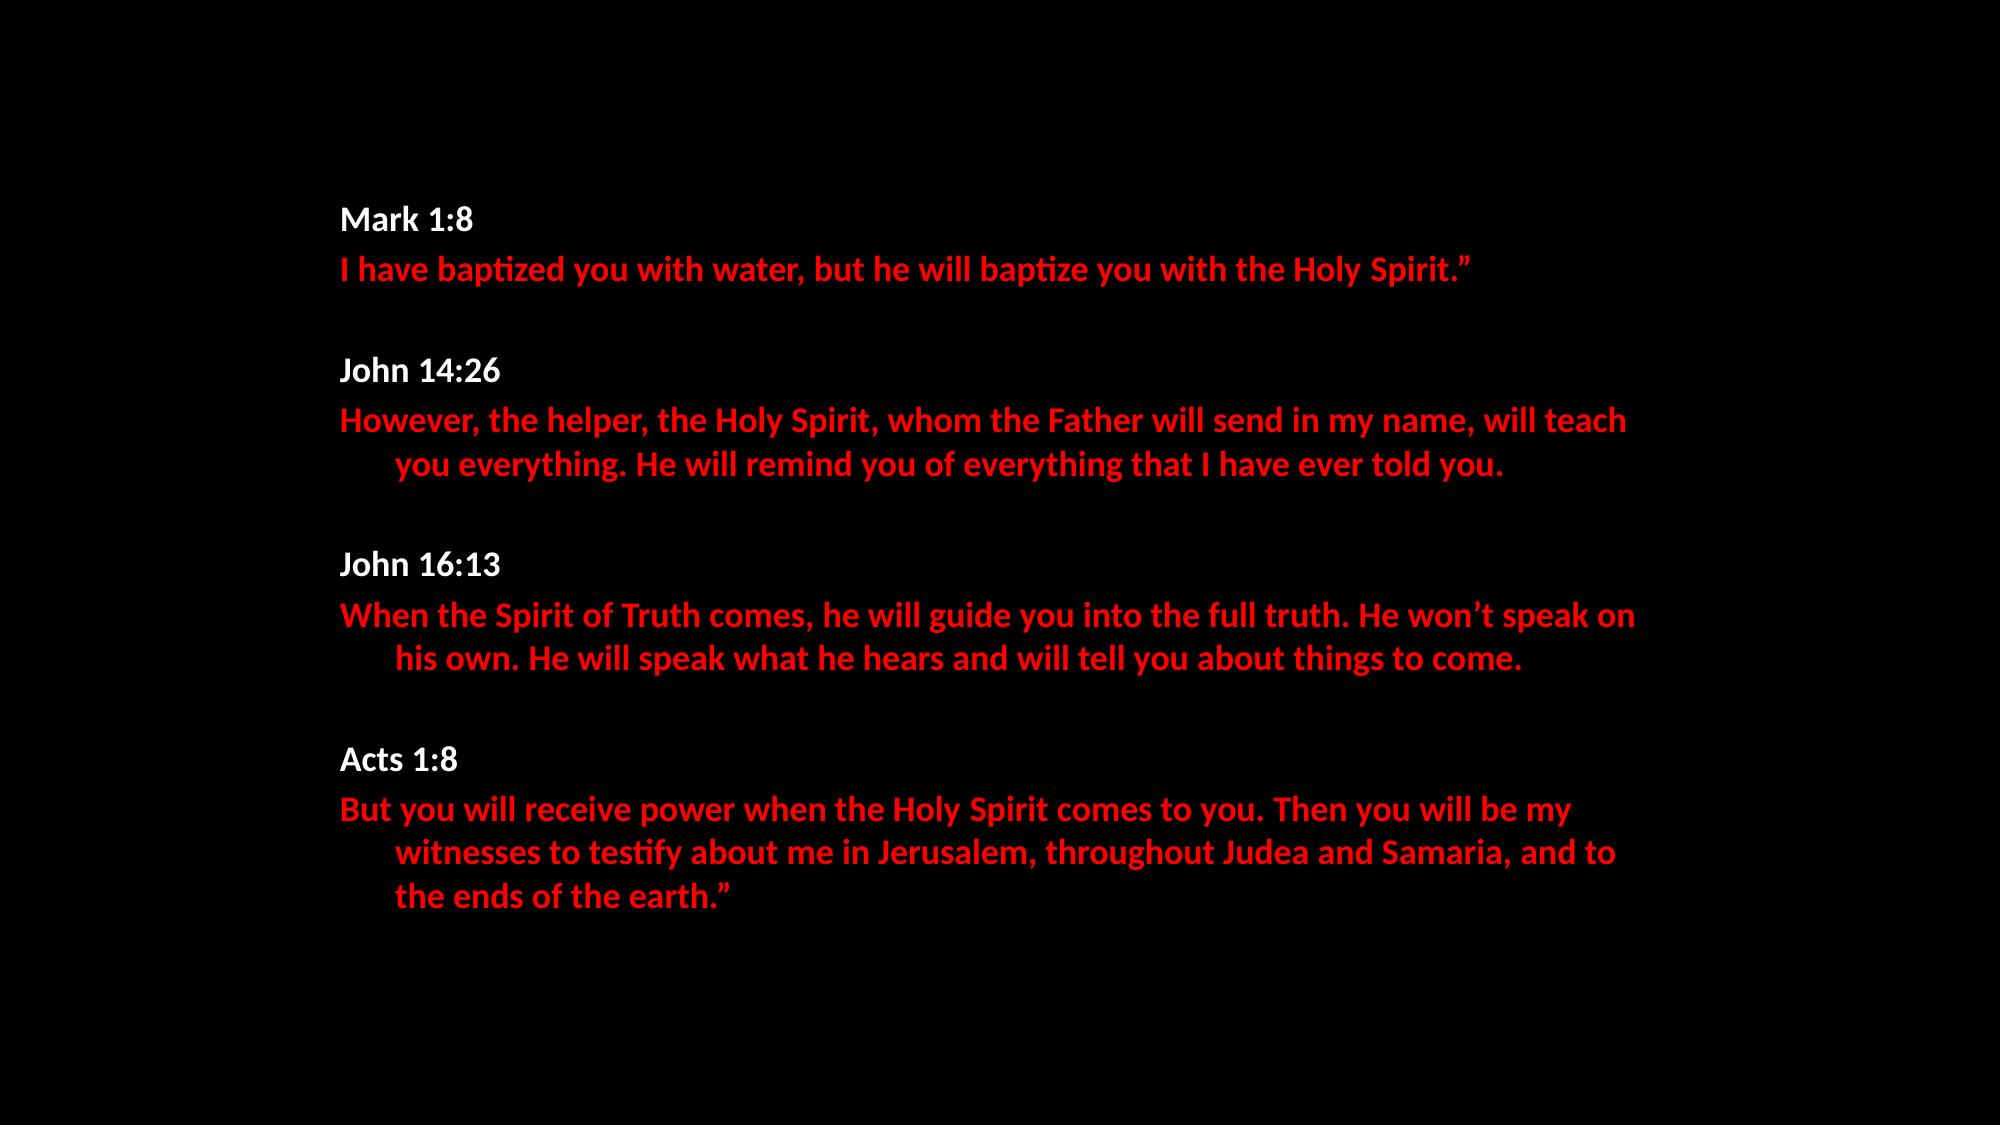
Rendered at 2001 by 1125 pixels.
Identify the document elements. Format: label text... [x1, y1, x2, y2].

list Mark 1:8 I have baptized you with water, but he will baptize you with the Holy Spirit.” John 14:26 However, the helper, the Holy Spirit, whom the Father will send in my name, will teach you everything. He will remind you of everything that I have ever told you. John 16:13 When the Spirit of Truth comes, he will guide you into the full truth. He won’t speak on his own. He will speak what he hears and will tell you about things to come. Acts 1:8 But you will receive power when the Holy Spirit comes to you. Then you will be my witnesses to testify about me in Jerusalem, throughout Judea and Samaria, and to the ends of the earth.” [324, 187, 1675, 930]
